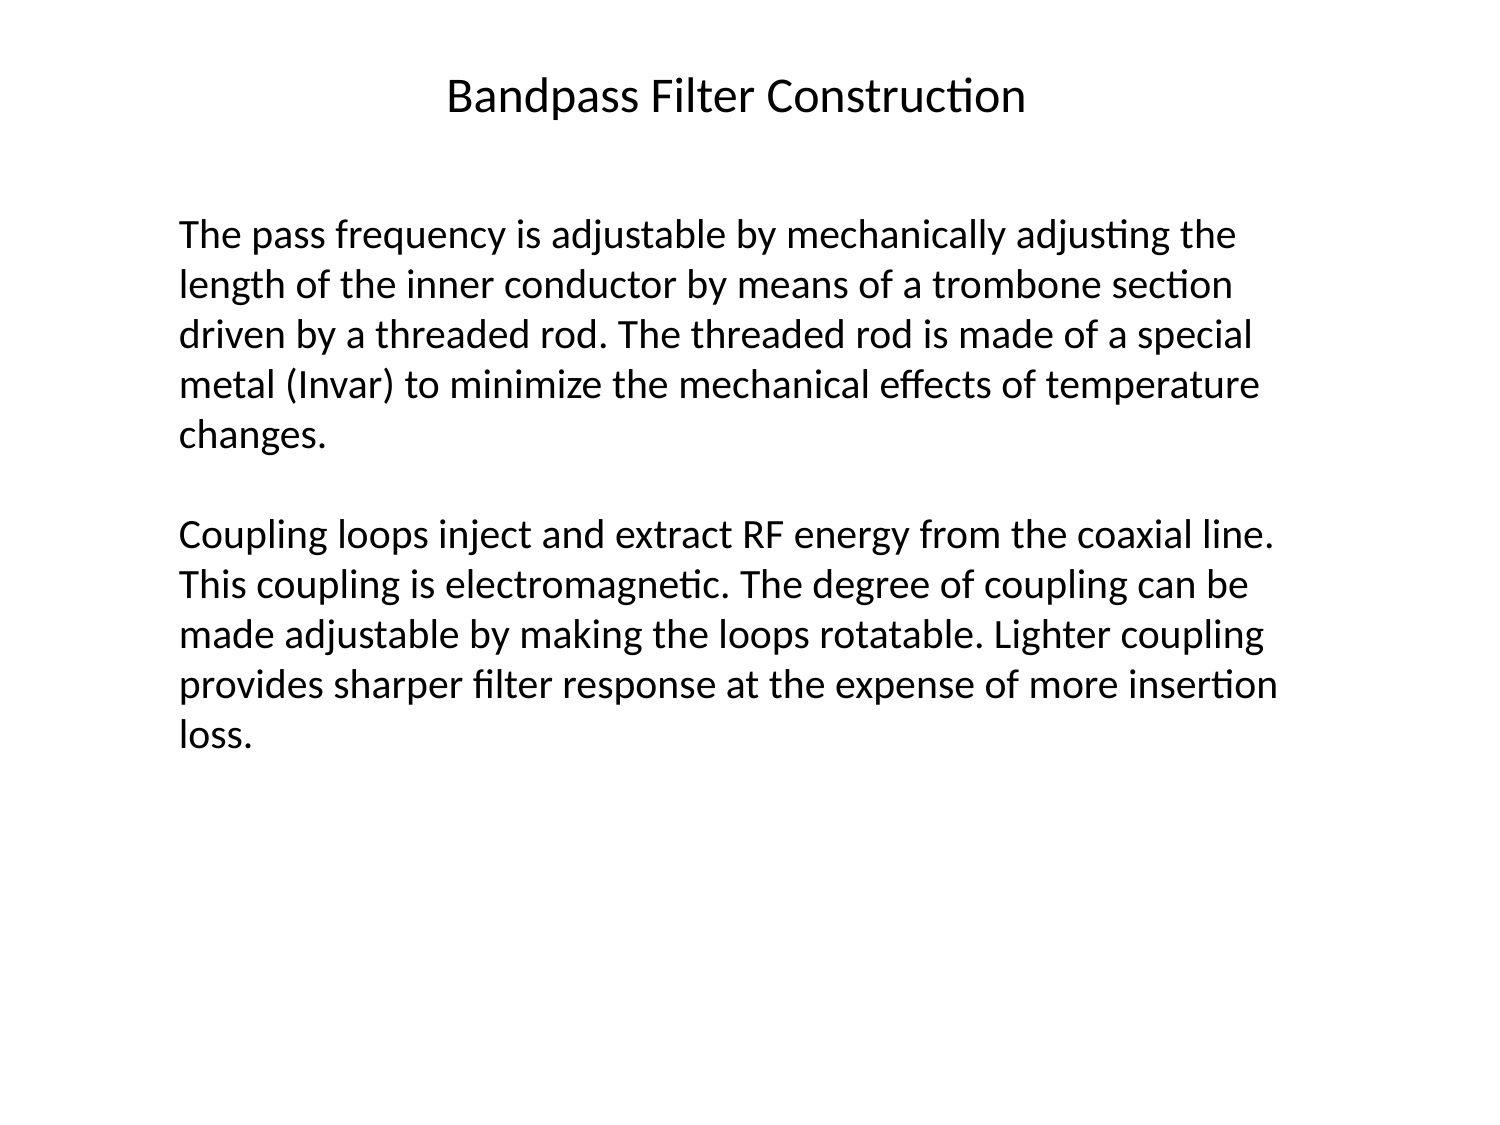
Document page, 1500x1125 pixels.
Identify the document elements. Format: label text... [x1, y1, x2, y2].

text_box Bandpass Filter Construction [321, 55, 1152, 131]
text_box The pass frequency is adjustable by mechanically adjusting the length of the inner conductor by means of a trombone section driven by a threaded rod. The threaded rod is made of a special metal (Invar) to minimize the mechanical effects of temperature changes. Coupling loops inject and extract RF energy from the coaxial line. This coupling is electromagnetic. The degree of coupling can be made adjustable by making the loops rotatable. Lighter coupling provides sharper filter response at the expense of more insertion loss. [164, 199, 1330, 765]
